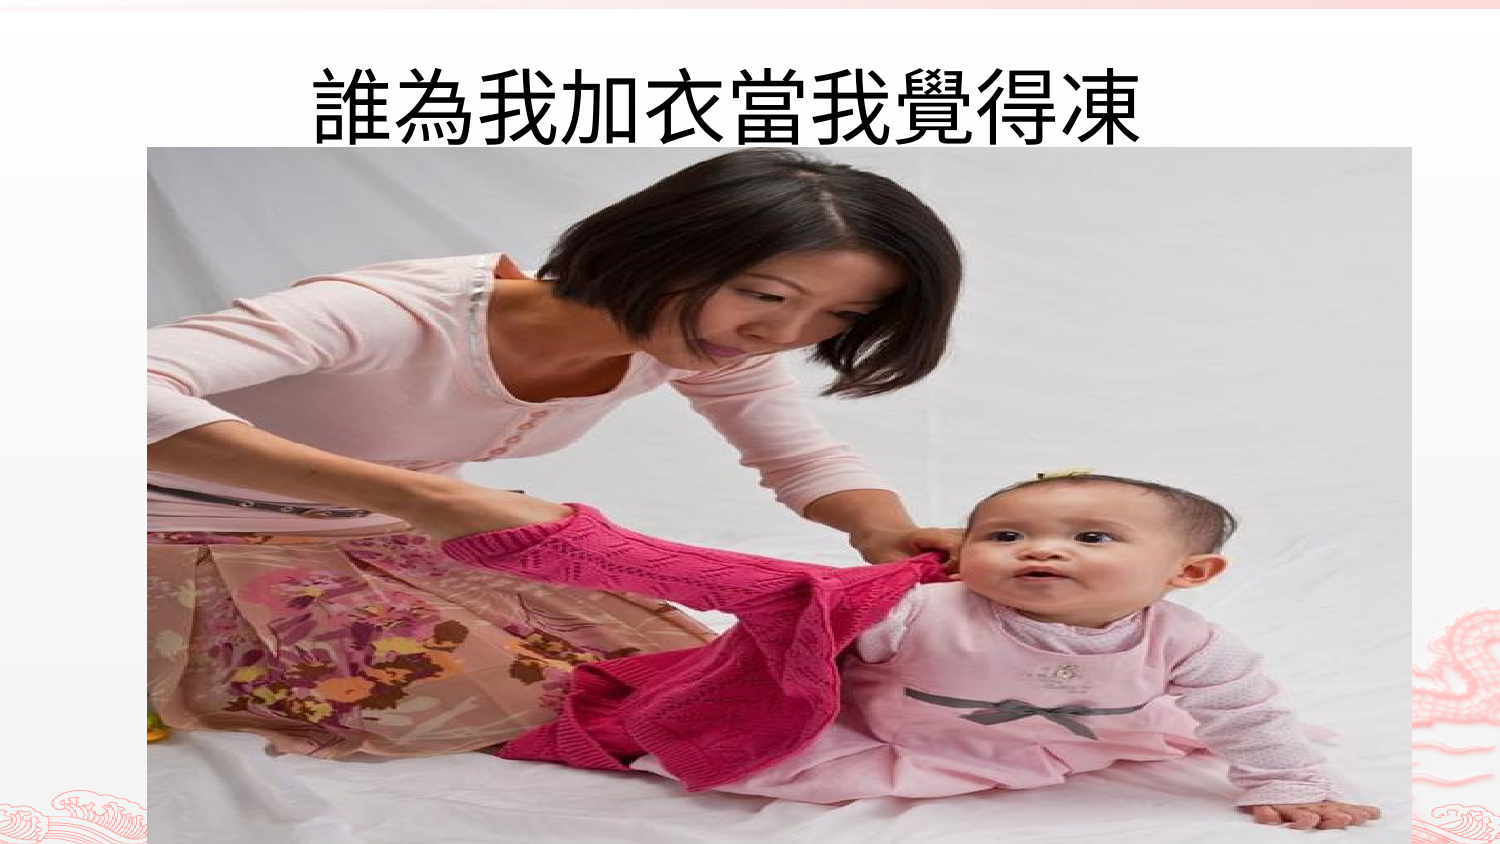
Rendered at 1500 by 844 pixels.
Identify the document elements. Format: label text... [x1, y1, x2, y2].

text_box 誰為我加衣當我覺得凍 [53, 47, 1400, 263]
picture [146, 146, 1412, 844]
